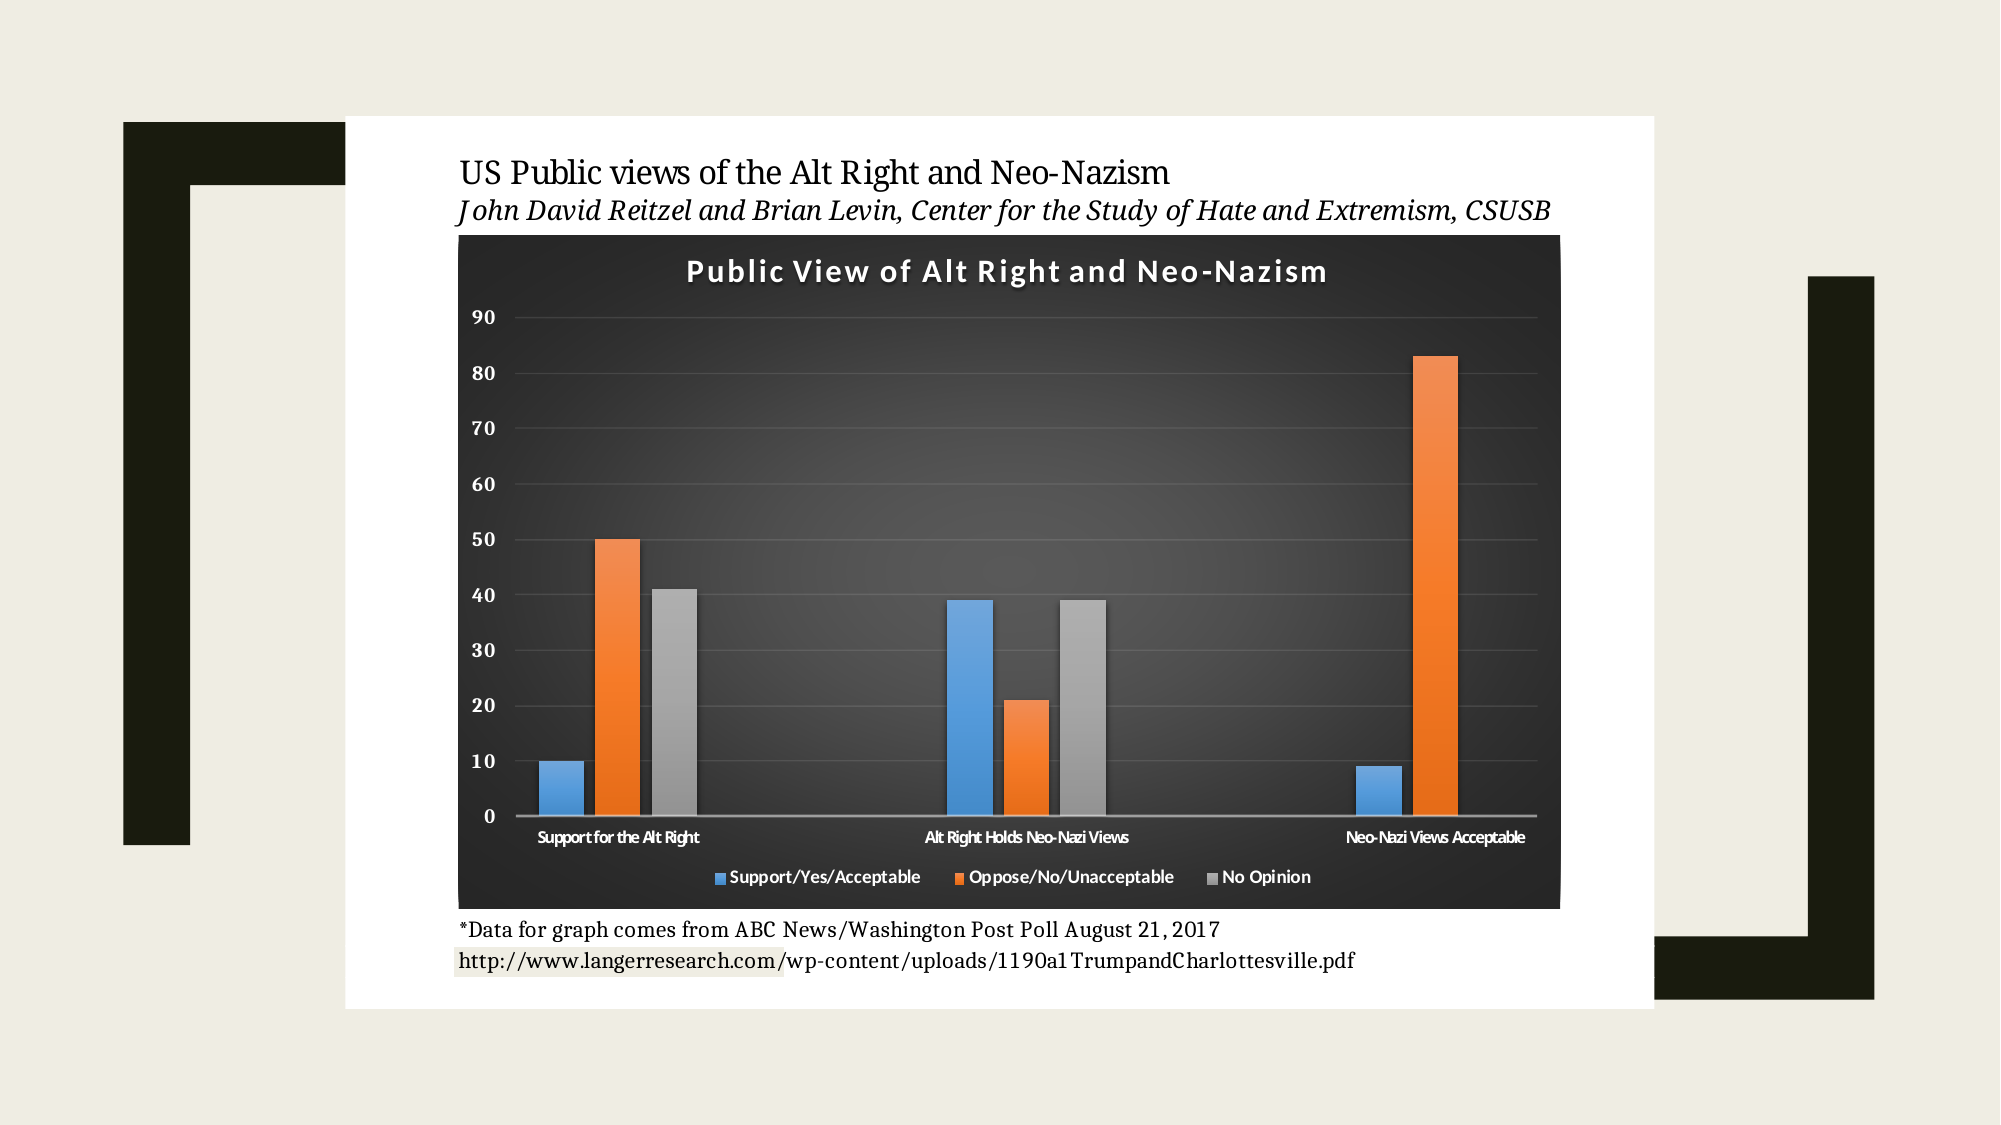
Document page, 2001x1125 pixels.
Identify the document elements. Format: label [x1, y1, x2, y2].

text_box [343, 115, 1656, 1010]
